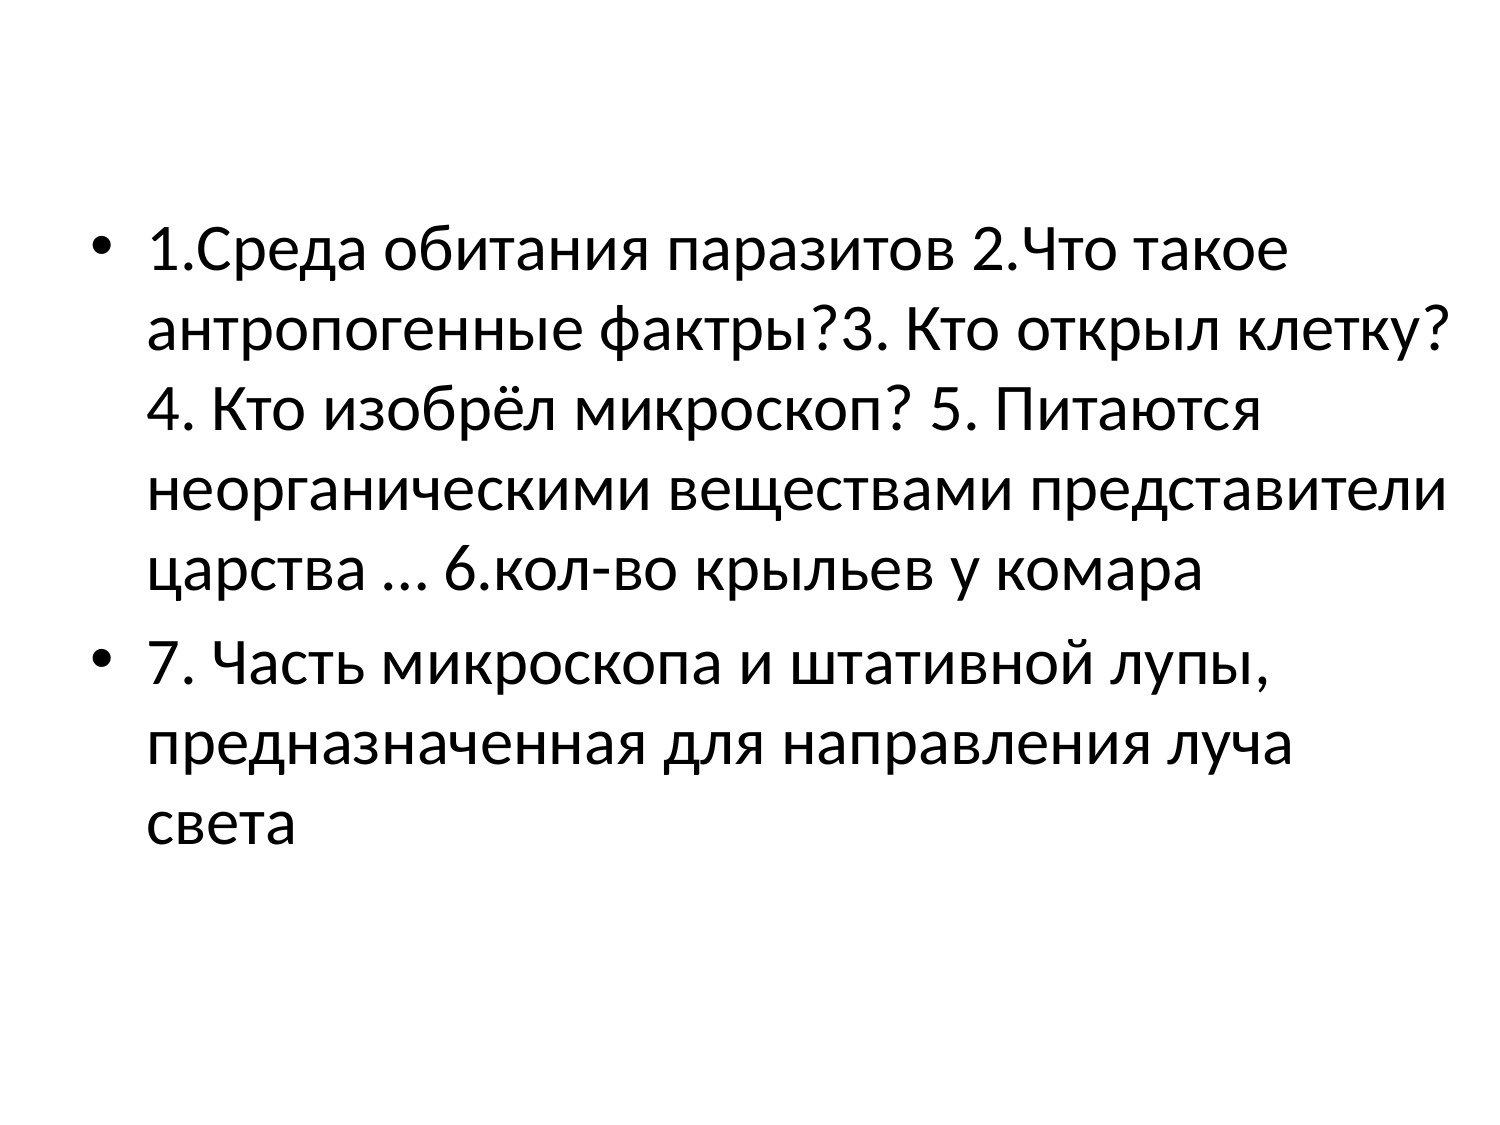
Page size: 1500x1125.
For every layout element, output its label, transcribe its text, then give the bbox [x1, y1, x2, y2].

list 1.Среда обитания паразитов 2.Что такое антропогенные фактры?3. Кто открыл клетку?4. Кто изобрёл микроскоп? 5. Питаются неорганическими веществами представители царства … 6.кол-во крыльев у комара 7. Часть микроскопа и штативной лупы, предназначенная для направления луча света [75, 196, 1471, 1005]
